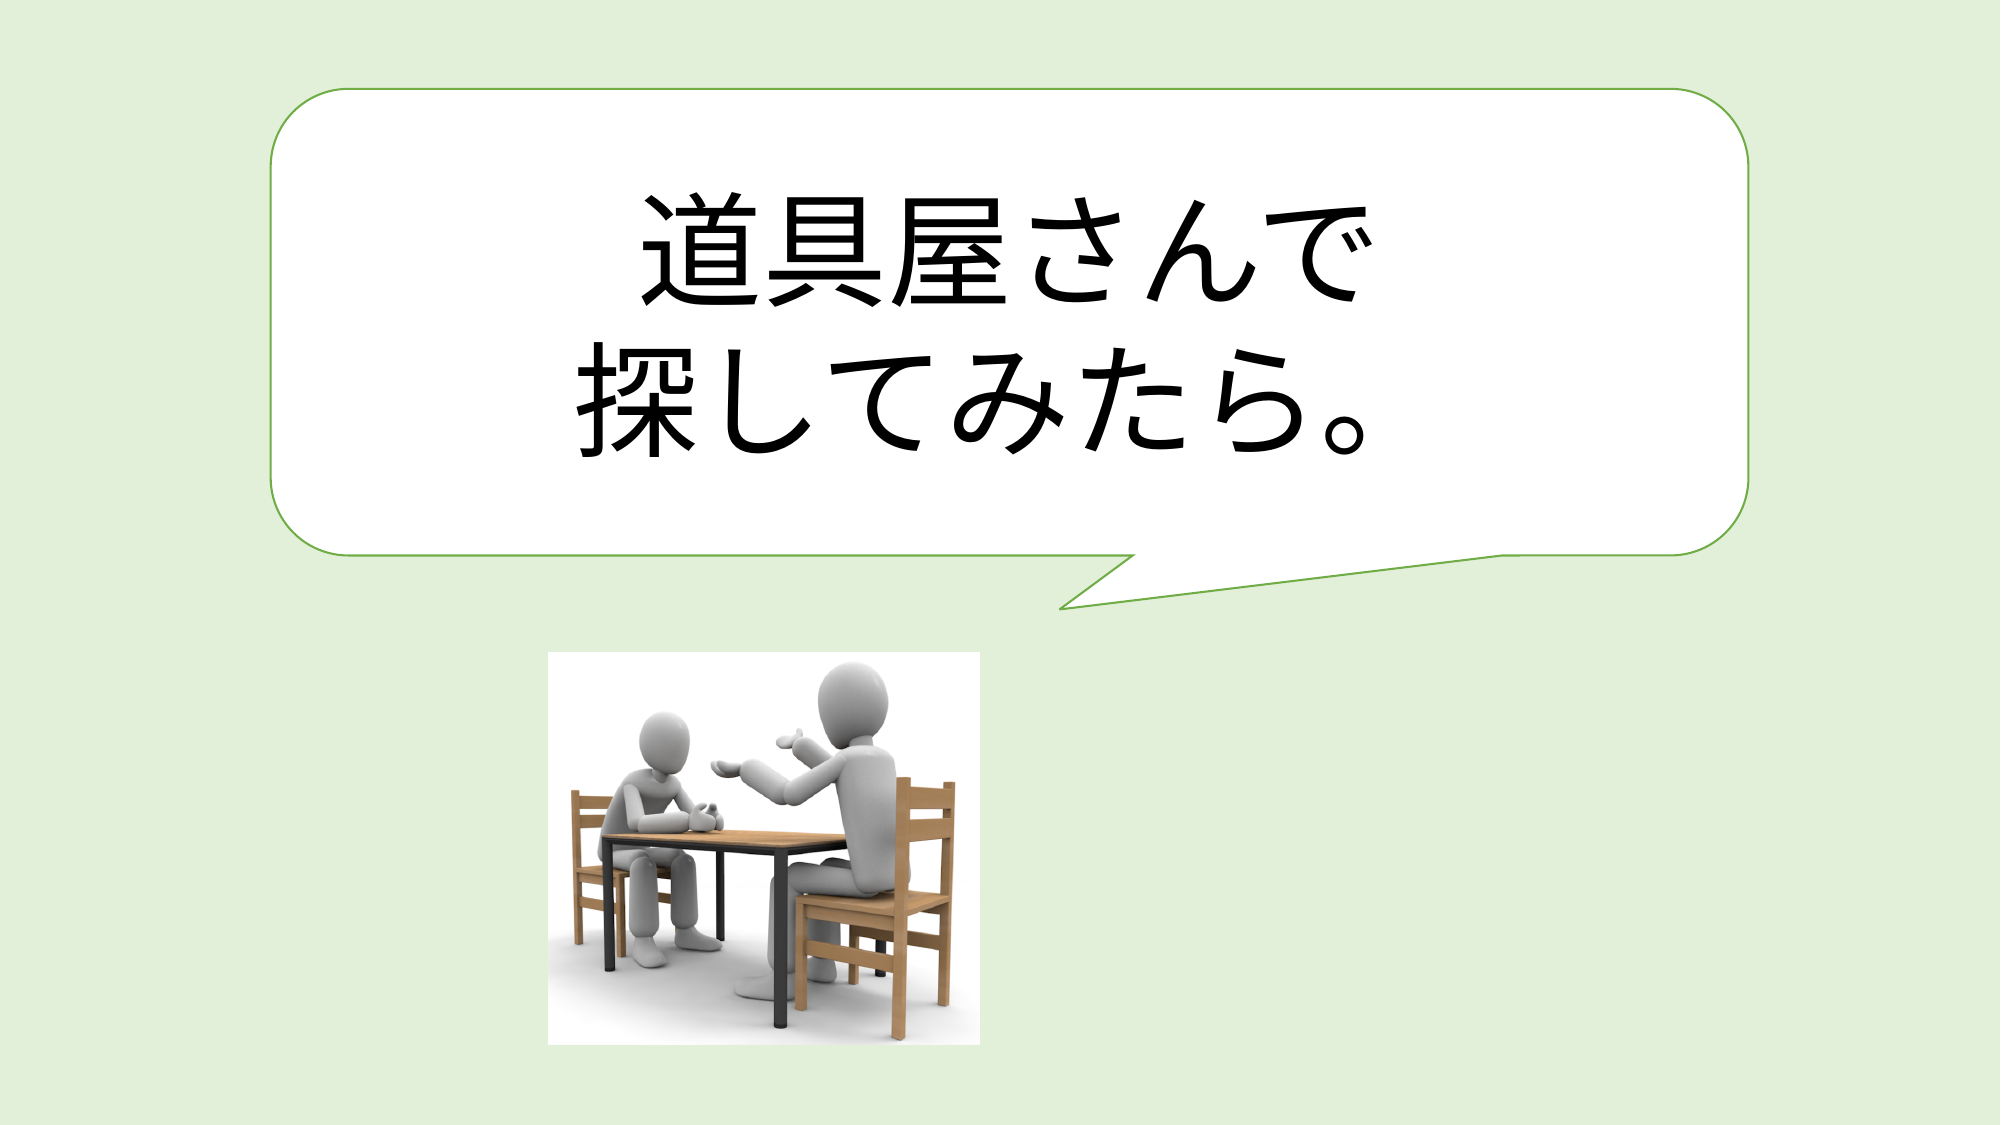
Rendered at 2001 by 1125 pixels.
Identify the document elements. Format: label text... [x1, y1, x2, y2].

text_box 道具屋さんで 探してみたら。 [269, 87, 1750, 611]
picture [548, 652, 980, 1045]
